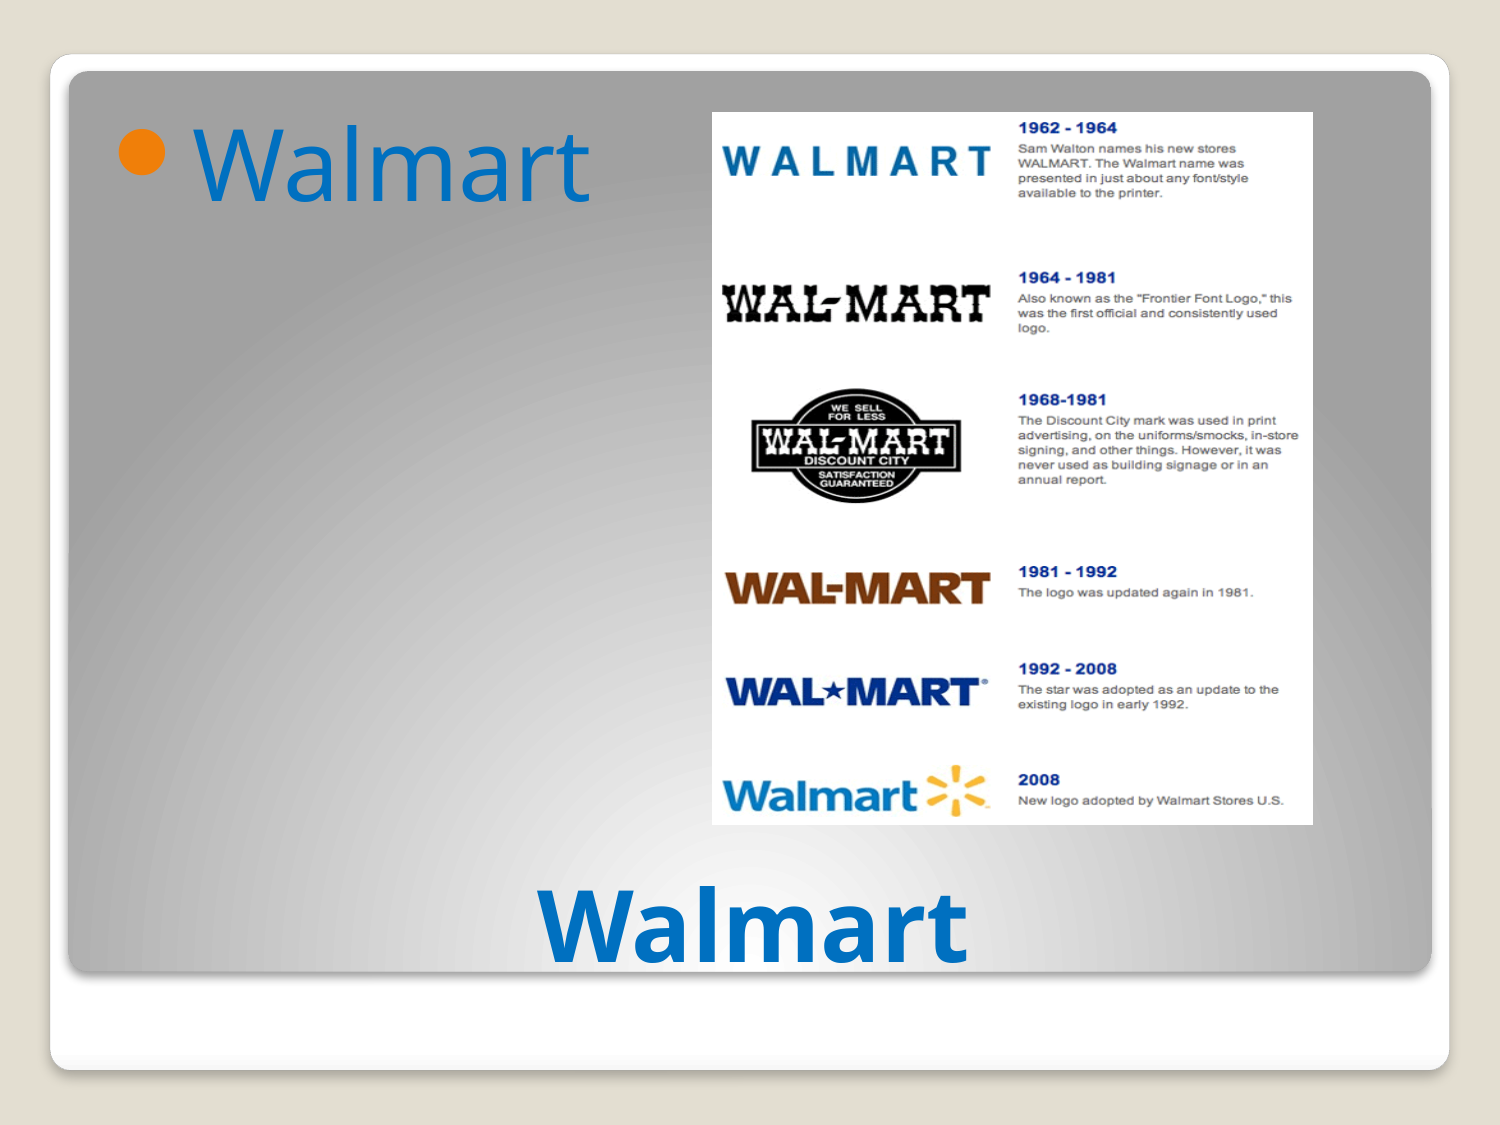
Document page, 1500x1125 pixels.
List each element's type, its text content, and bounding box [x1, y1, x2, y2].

picture [712, 112, 1313, 826]
list Walmart [82, 86, 1425, 774]
title Walmart [82, 817, 1425, 990]
